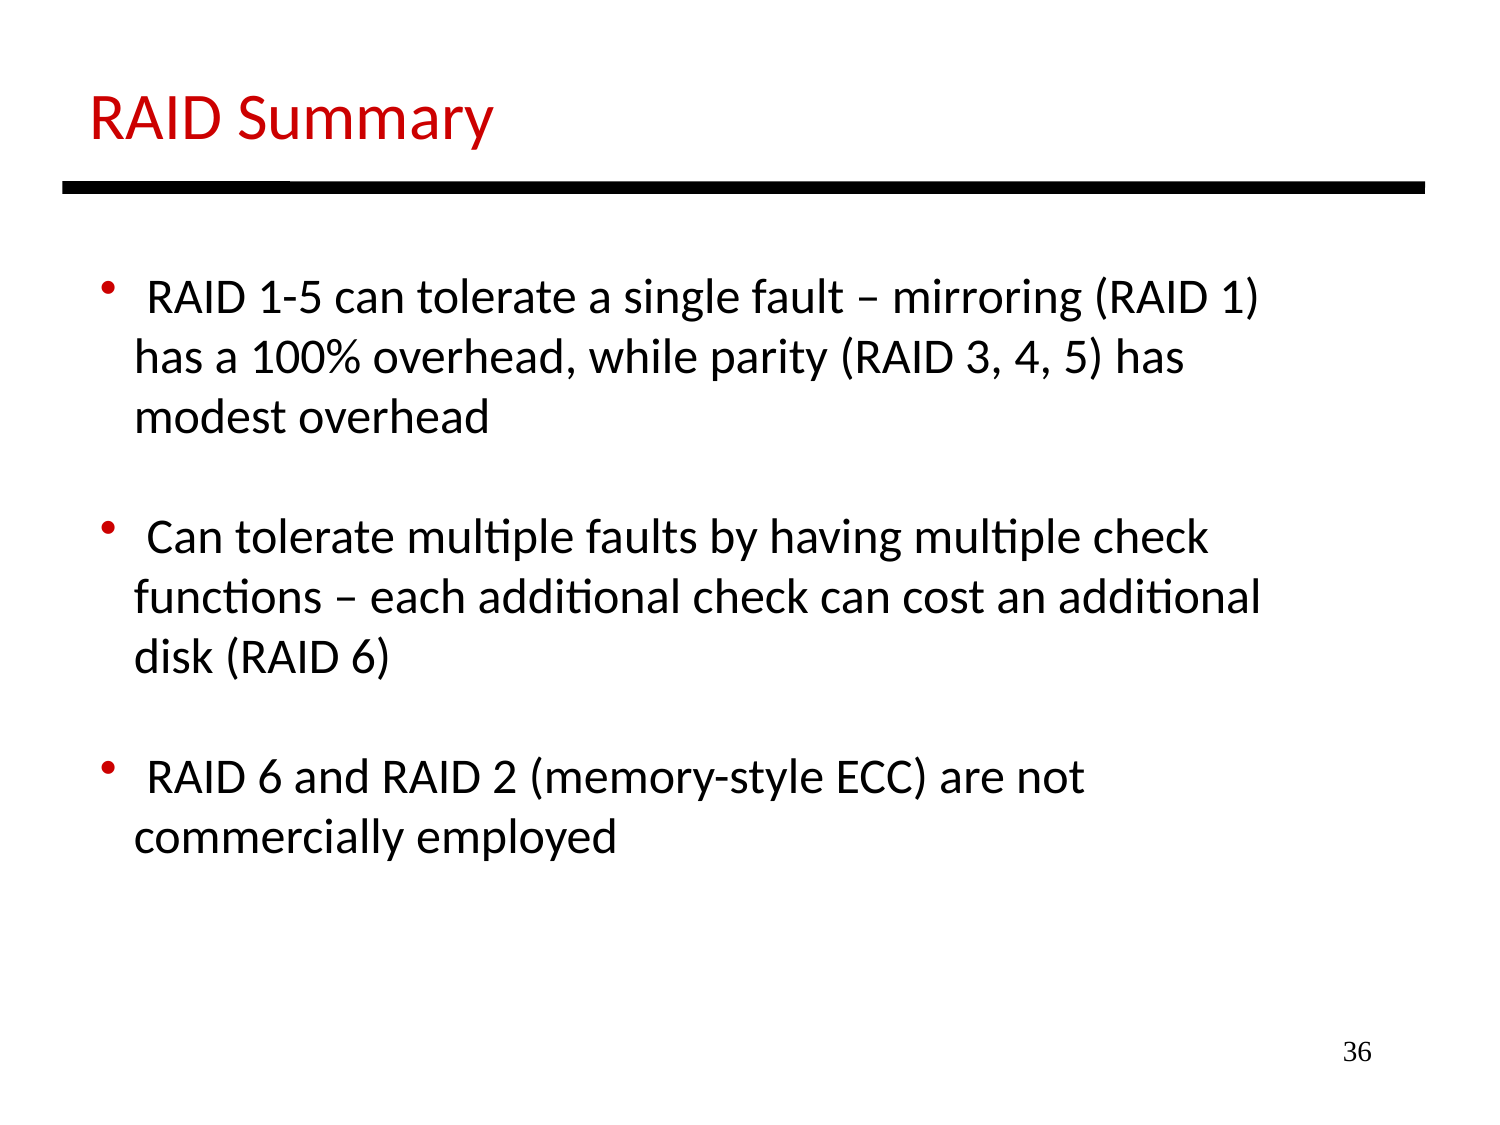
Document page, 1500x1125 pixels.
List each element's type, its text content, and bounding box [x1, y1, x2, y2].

text_box RAID 1-5 can tolerate a single fault – mirroring (RAID 1) has a 100% overhead, while parity (RAID 3, 4, 5) has modest overhead Can tolerate multiple faults by having multiple check functions – each additional check can cost an additional disk (RAID 6) RAID 6 and RAID 2 (memory-style ECC) are not commercially employed [85, 256, 1278, 872]
slide_number 36 [1074, 1025, 1388, 1100]
text_box RAID Summary [75, 65, 511, 160]
